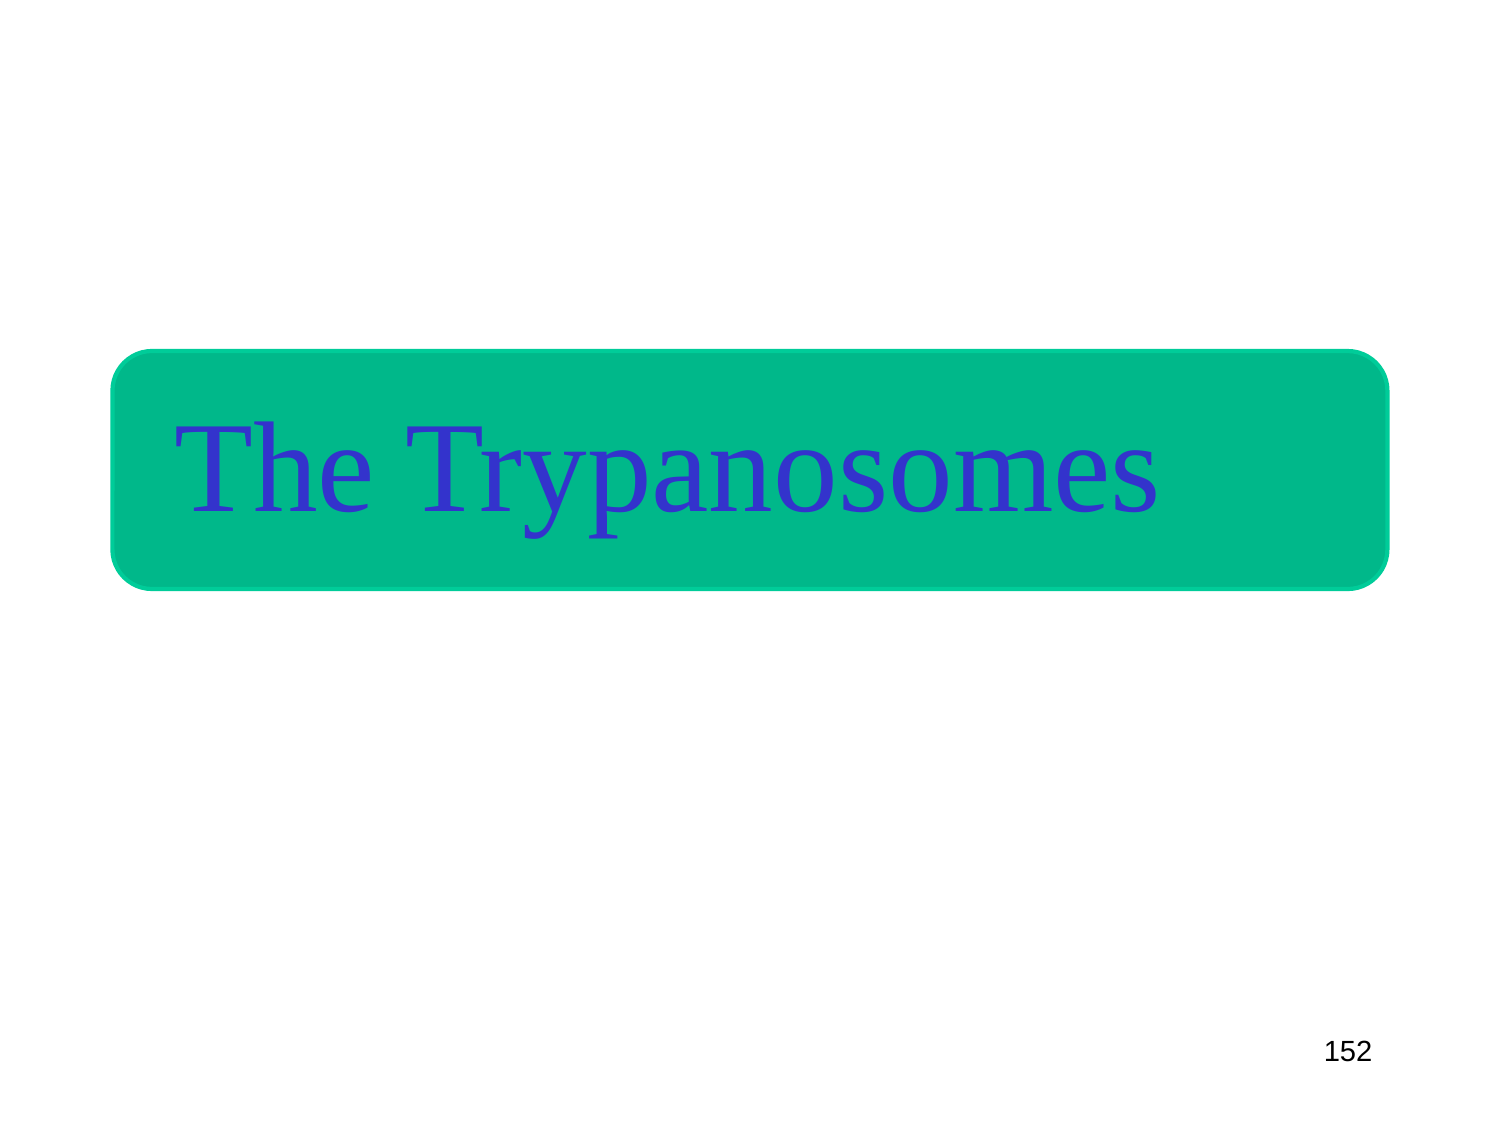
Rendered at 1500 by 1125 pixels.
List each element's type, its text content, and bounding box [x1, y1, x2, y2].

slide_number 152 [1074, 1024, 1388, 1101]
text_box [112, 349, 1388, 591]
